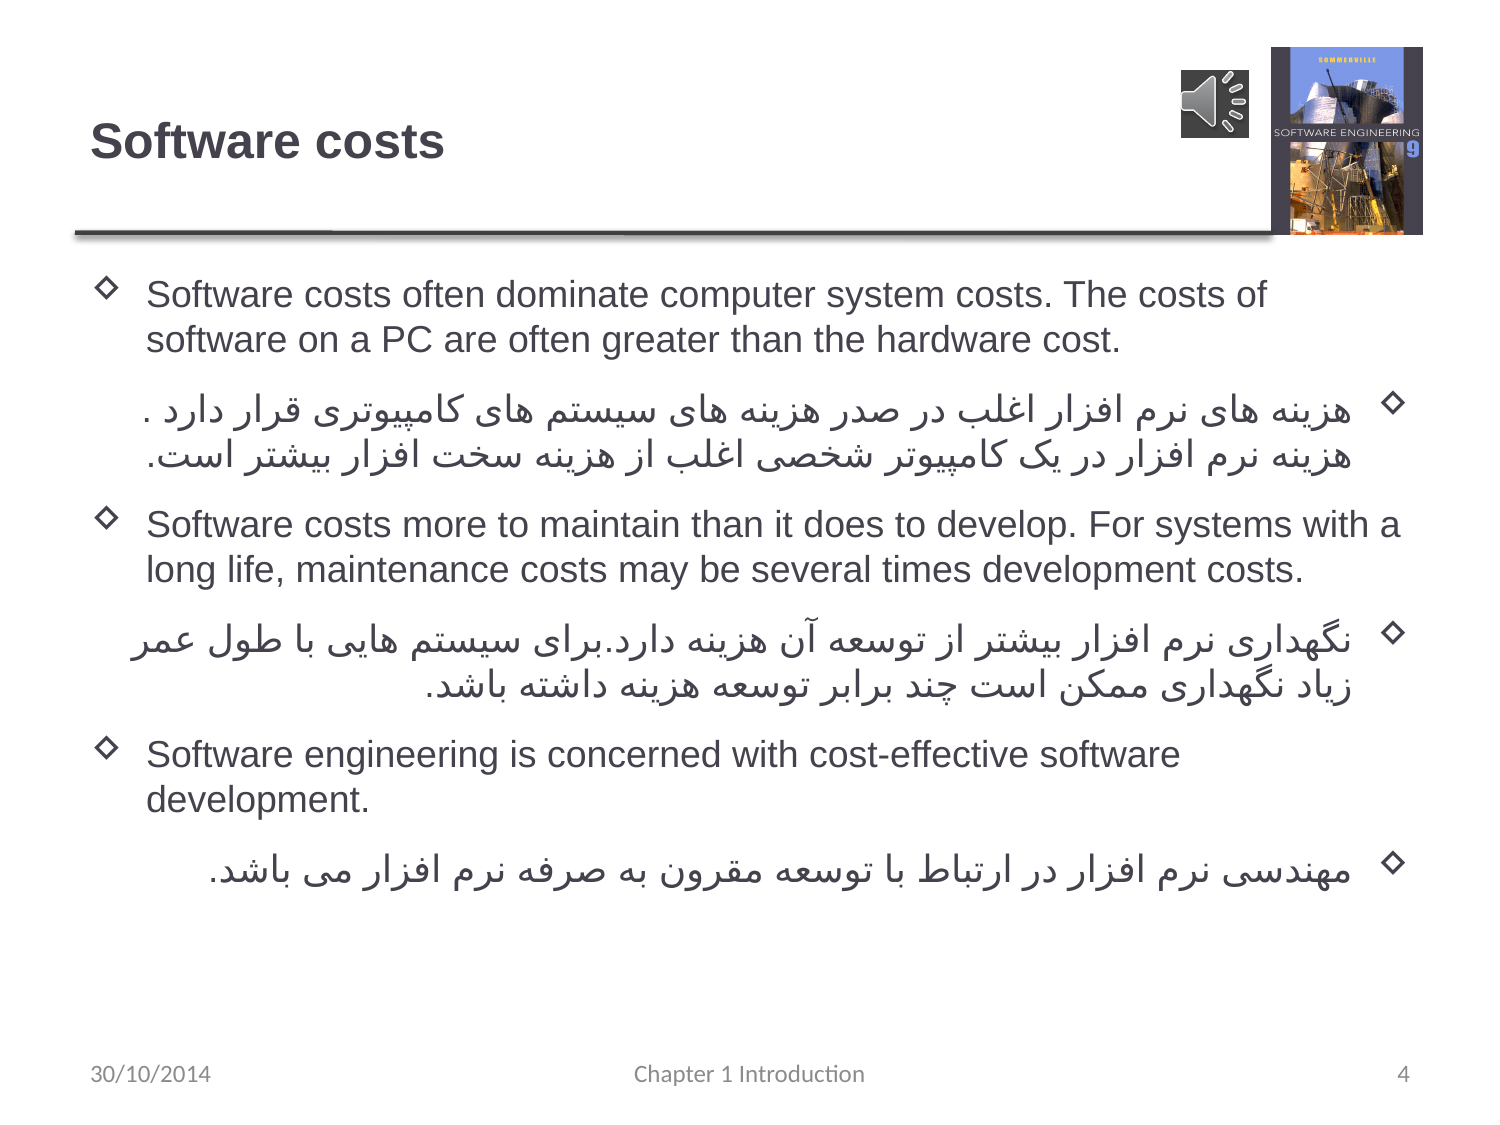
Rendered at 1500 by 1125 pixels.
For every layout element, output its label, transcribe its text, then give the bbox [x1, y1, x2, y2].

picture [1272, 47, 1423, 235]
picture [1179, 68, 1251, 139]
footer Chapter 1 Introduction [512, 1042, 988, 1103]
slide_number 4 [1074, 1042, 1425, 1103]
list Software costs often dominate computer system costs. The costs of software on a PC are often greater than the hardware cost. هزینه های نرم افزار اغلب در صدر هزینه های سیستم های کامپیوتری قرار دارد . هزینه نرم افزار در یک کامپیوتر شخصی اغلب از هزینه سخت افزار بیشتر است. Software costs more to maintain than it does to develop. For systems with a long life, maintenance costs may be several times development costs. نگهداری نرم افزار بیشتر از توسعه آن هزینه دارد.برای سیستم هایی با طول عمر زیاد نگهداری ممکن است چند برابر توسعه هزینه داشته باشد. Software engineering is concerned with cost-effective software development. مهندسی نرم افزار در ارتباط با توسعه مقرون به صرفه نرم افزار می باشد. [75, 262, 1425, 1005]
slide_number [75, 1042, 425, 1103]
title Software costs [74, 44, 1272, 233]
